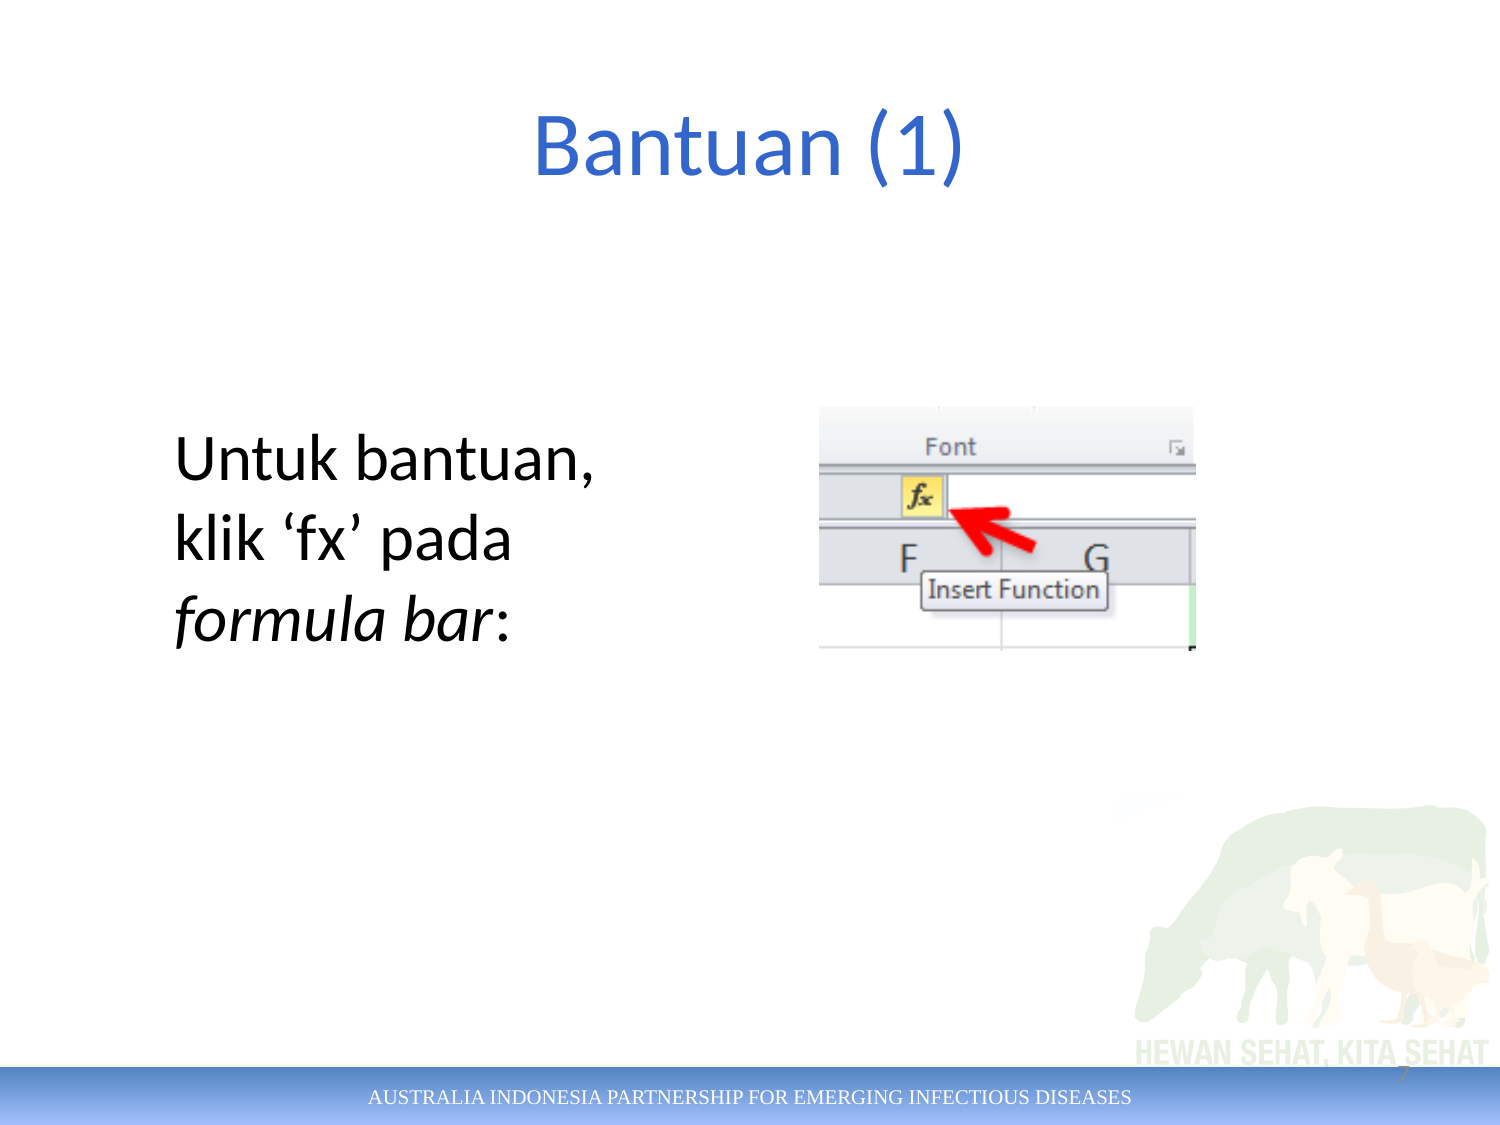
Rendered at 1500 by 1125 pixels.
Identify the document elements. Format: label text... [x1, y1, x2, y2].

title Bantuan (1) [75, 45, 1425, 233]
picture [819, 406, 1197, 652]
slide_number 7 [1074, 1042, 1425, 1103]
list Untuk bantuan, klik ‘fx’ pada formula bar: [159, 406, 658, 695]
